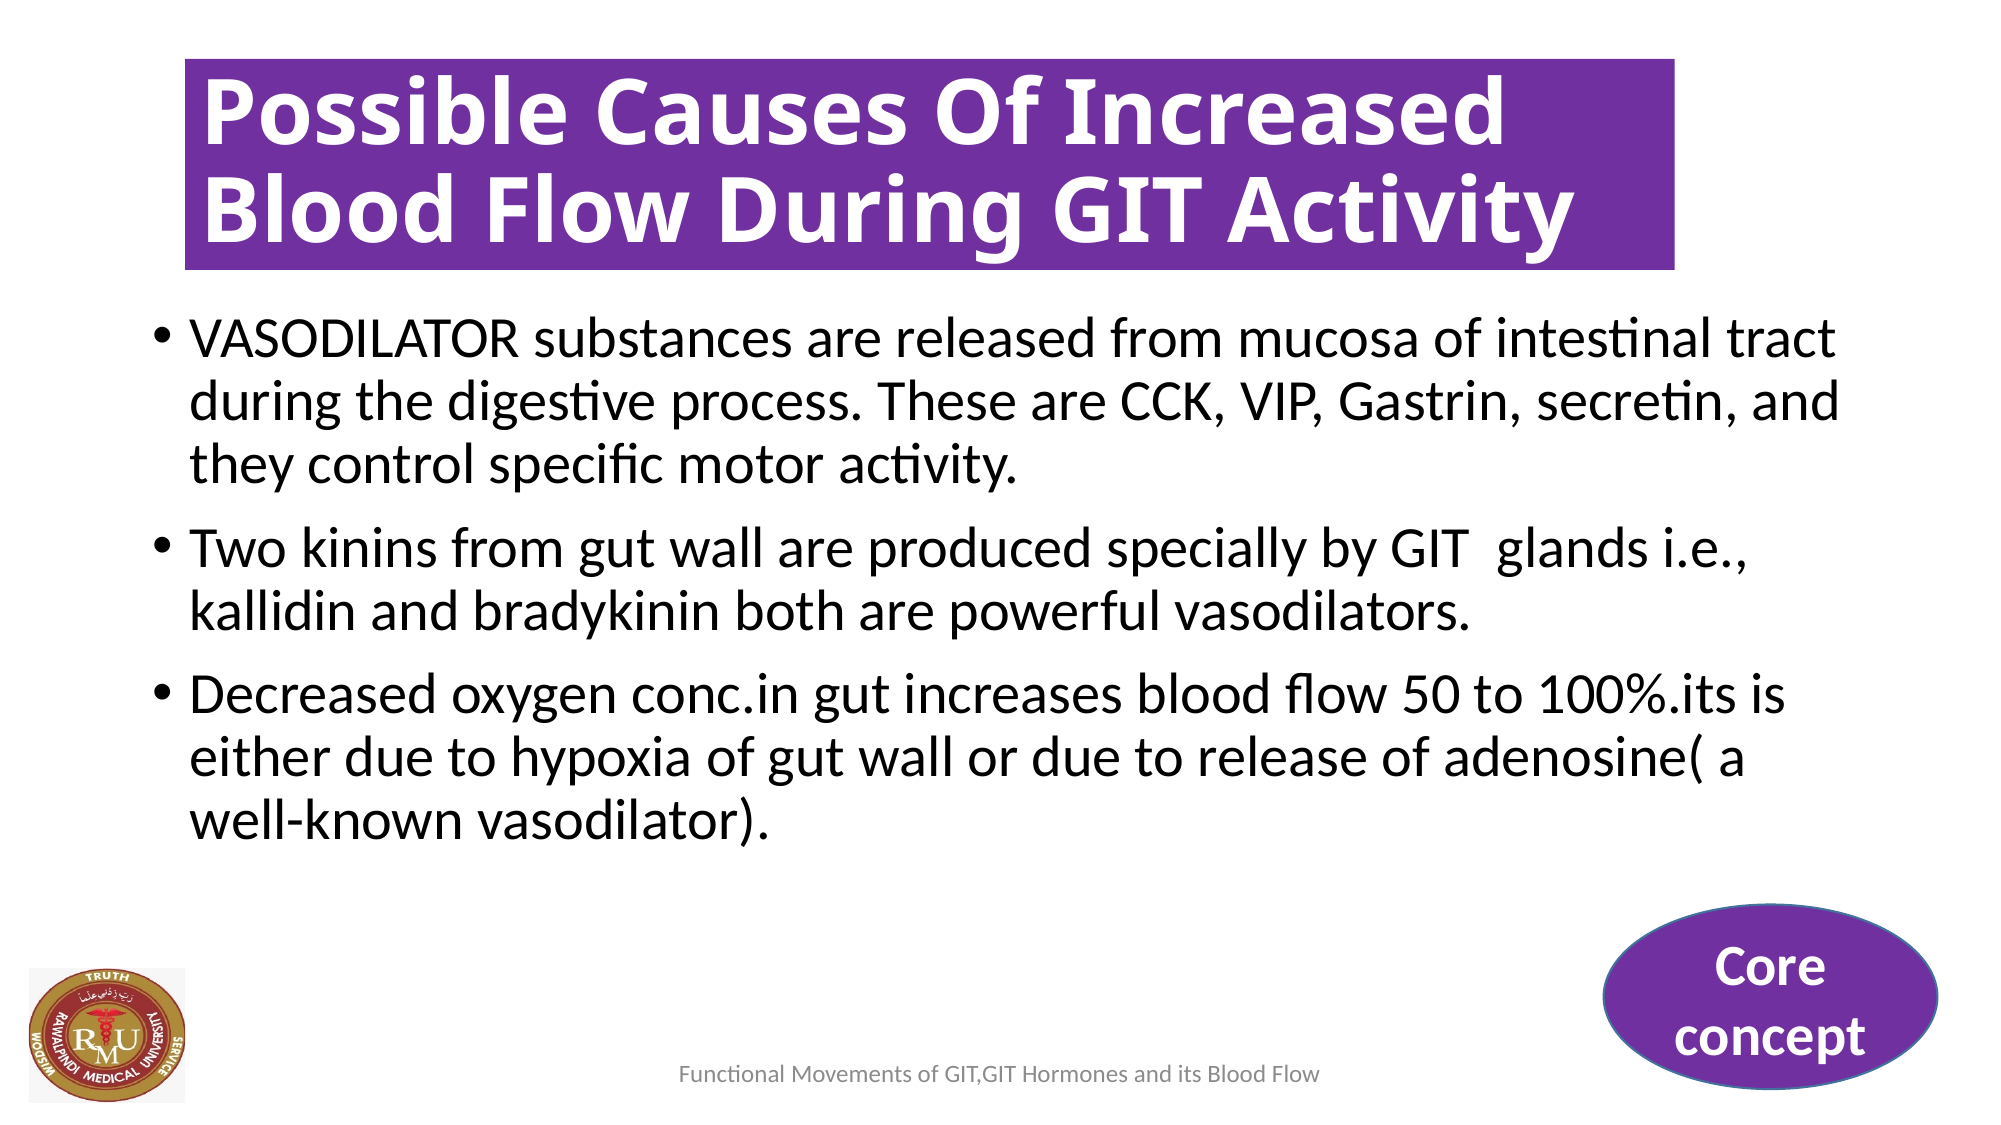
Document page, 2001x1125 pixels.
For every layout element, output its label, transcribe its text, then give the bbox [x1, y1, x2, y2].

slide_number 29 [1412, 1042, 1863, 1103]
text_box Core concept [1602, 903, 1939, 1091]
picture [28, 968, 186, 1103]
list VASODILATOR substances are released from mucosa of intestinal tract during the digestive process. These are CCK, VIP, Gastrin, secretin, and they control specific motor activity. Two kinins from gut wall are produced specially by GIT glands i.e., kallidin and bradykinin both are powerful vasodilators. Decreased oxygen conc.in gut increases blood flow 50 to 100%.its is either due to hypoxia of gut wall or due to release of adenosine( a well-known vasodilator). [137, 299, 1863, 1014]
title Possible Causes Of Increased Blood Flow During GIT Activity [185, 58, 1675, 270]
footer Functional Movements of GIT,GIT Hormones and its Blood Flow [662, 1042, 1338, 1103]
